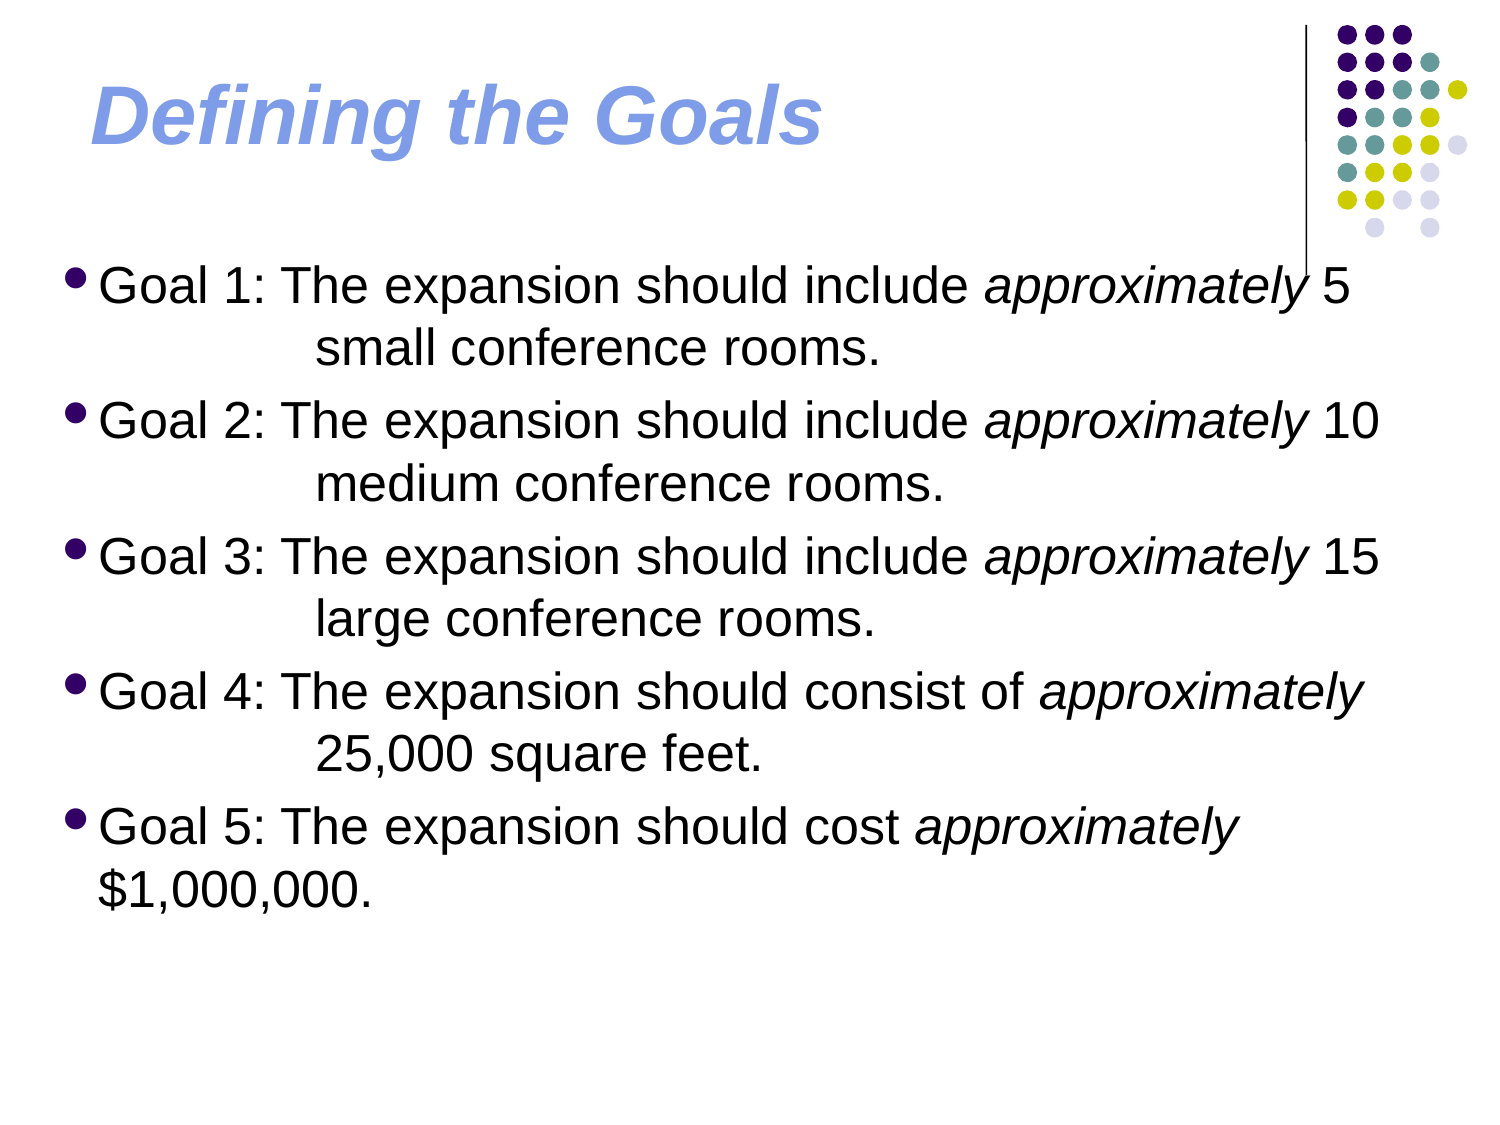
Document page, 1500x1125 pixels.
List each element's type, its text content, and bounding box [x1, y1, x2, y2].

title Defining the Goals [75, 45, 1425, 169]
list Goal 1: The expansion should include approximately 5 small conference rooms. Goal 2: The expansion should include approximately 10 medium conference rooms. Goal 3: The expansion should include approximately 15 large conference rooms. Goal 4: The expansion should consist of approximately 25,000 square feet. Goal 5: The expansion should cost approximately $1,000,000. [46, 243, 1448, 925]
